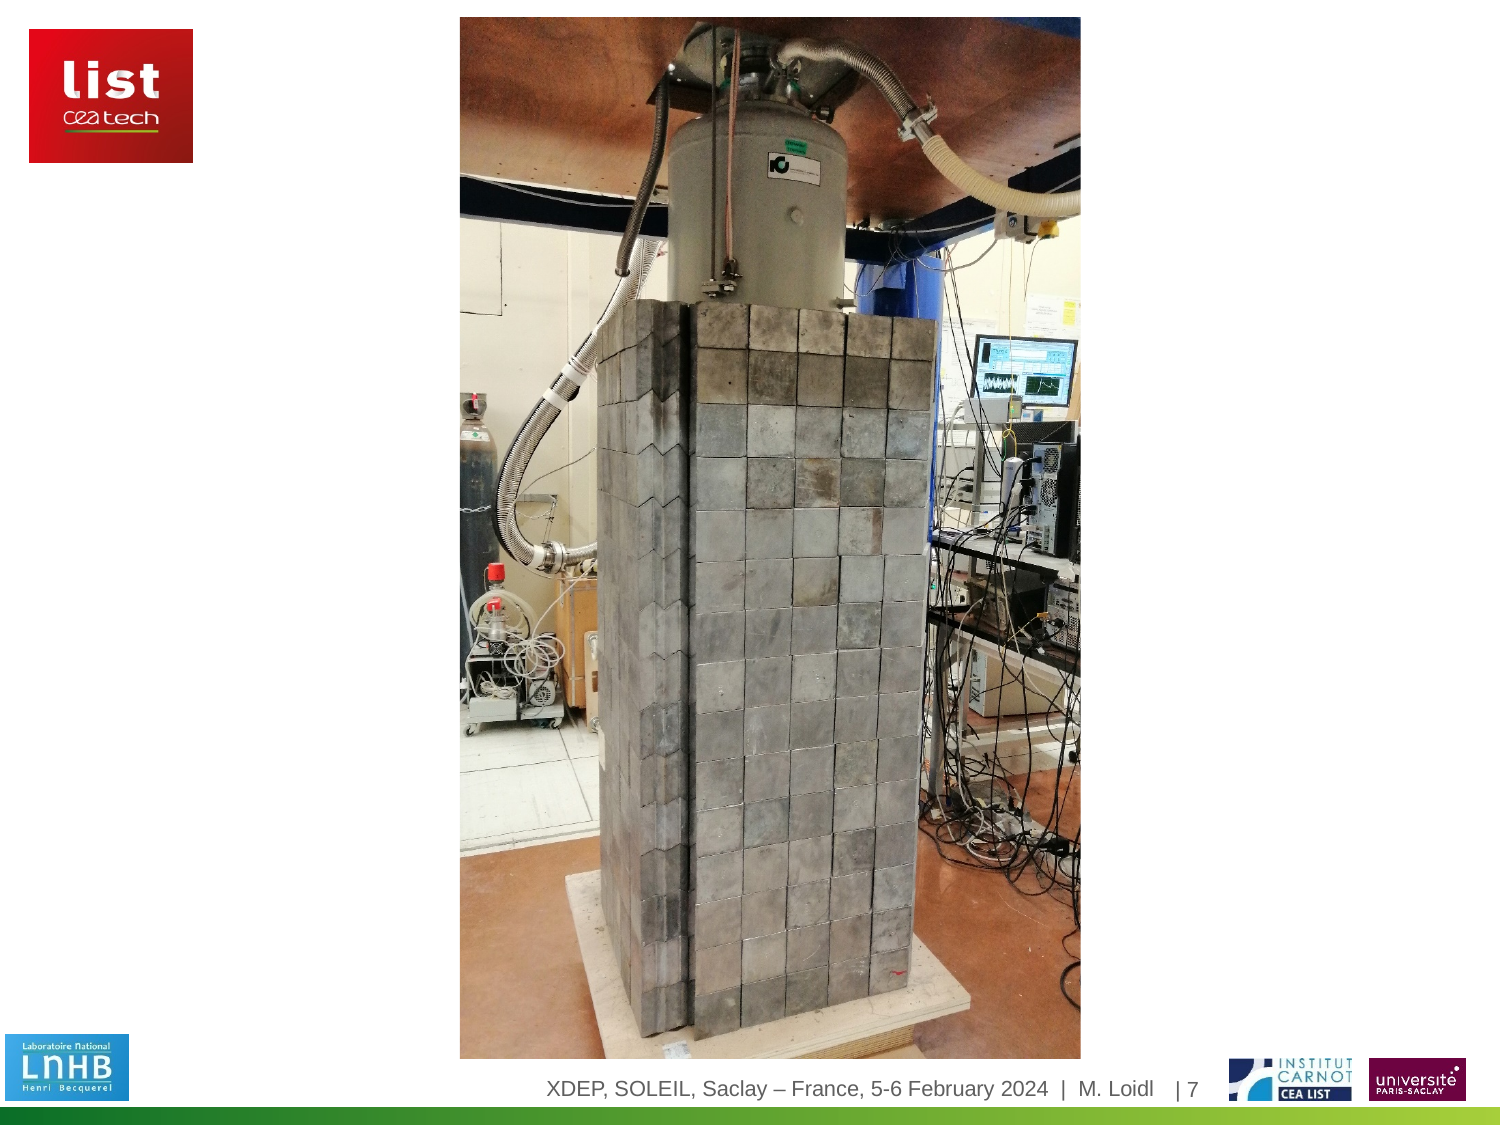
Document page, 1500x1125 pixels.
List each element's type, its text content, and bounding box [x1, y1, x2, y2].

picture [1369, 1058, 1466, 1101]
picture [1229, 1058, 1352, 1101]
picture [5, 1034, 129, 1101]
footer XDEP, SOLEIL, Saclay – France, 5-6 February 2024 | M. Loidl [546, 1074, 1267, 1102]
picture [29, 29, 193, 163]
picture [459, 17, 1081, 1059]
